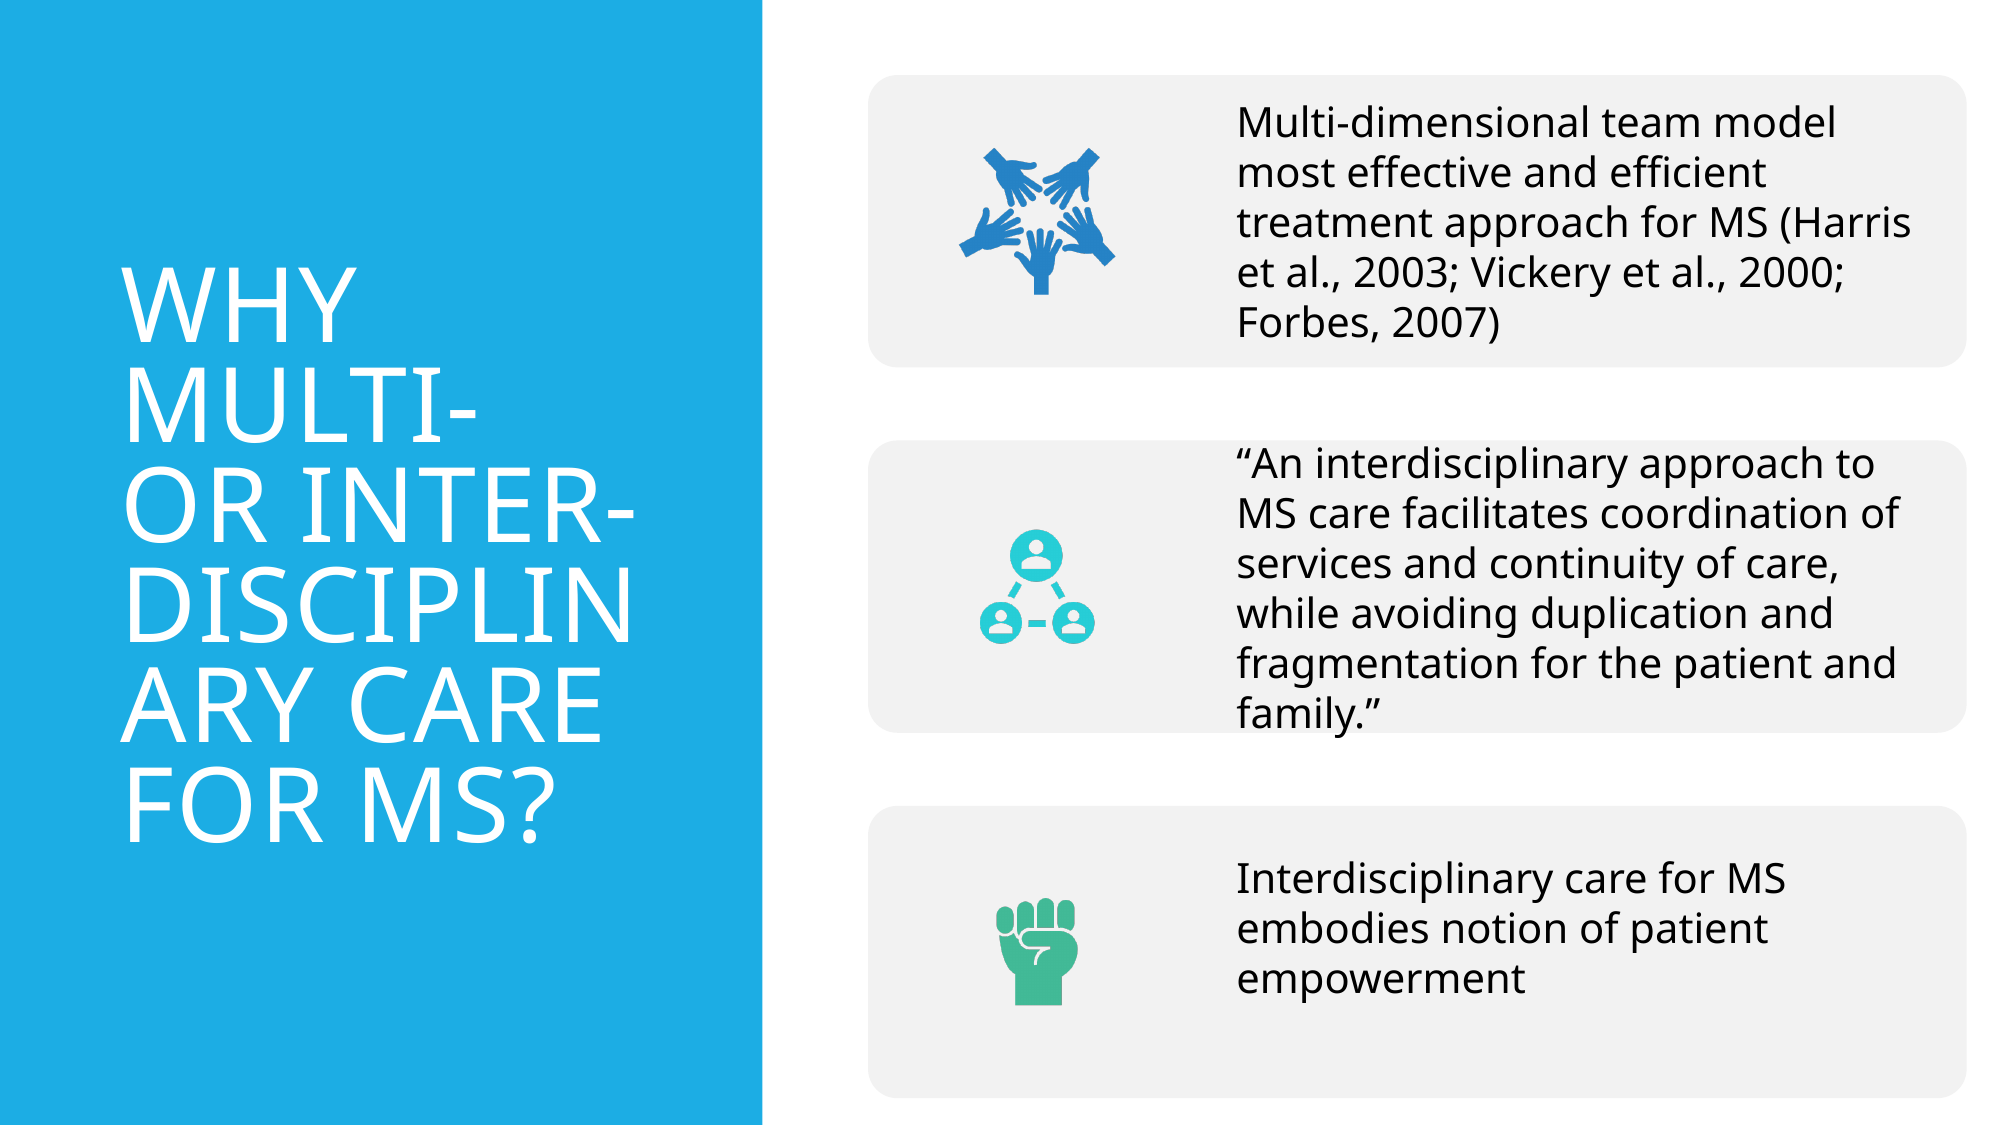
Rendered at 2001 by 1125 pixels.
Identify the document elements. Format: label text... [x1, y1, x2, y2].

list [867, 74, 1967, 1099]
text_box [0, 0, 764, 1125]
title Why multi- or inter-disciplinary care for ms? [105, 105, 666, 1020]
